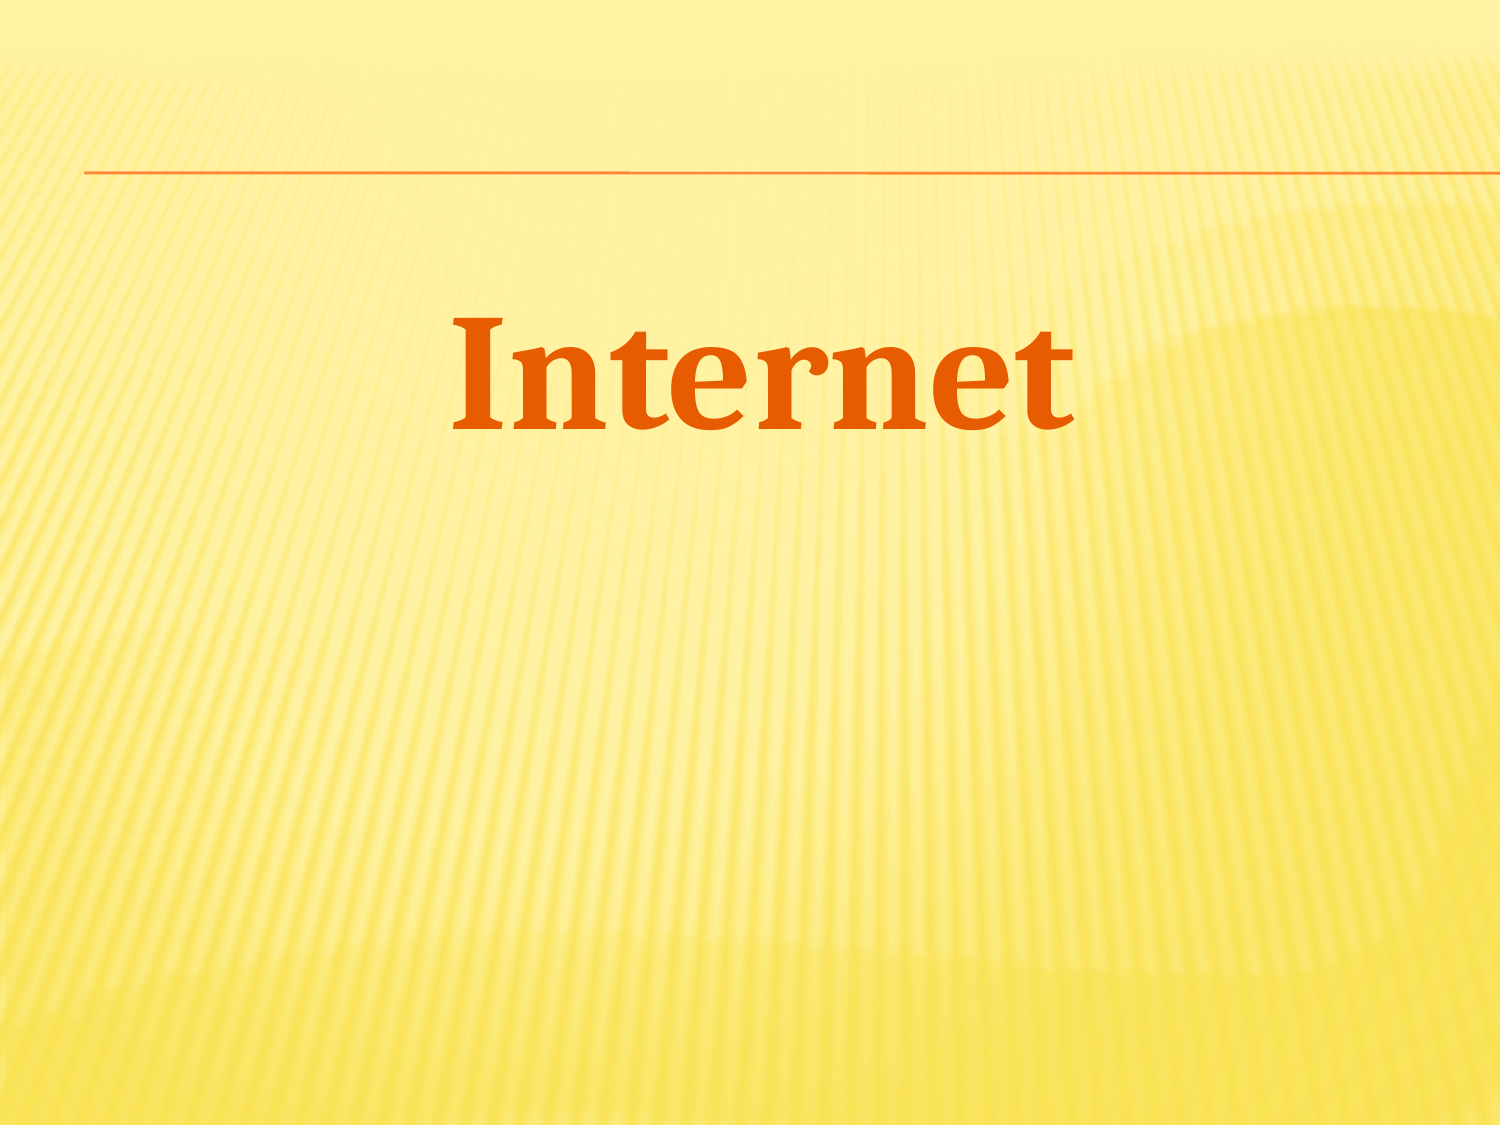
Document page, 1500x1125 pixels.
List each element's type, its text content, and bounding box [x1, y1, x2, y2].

list Internet [50, 254, 1475, 998]
